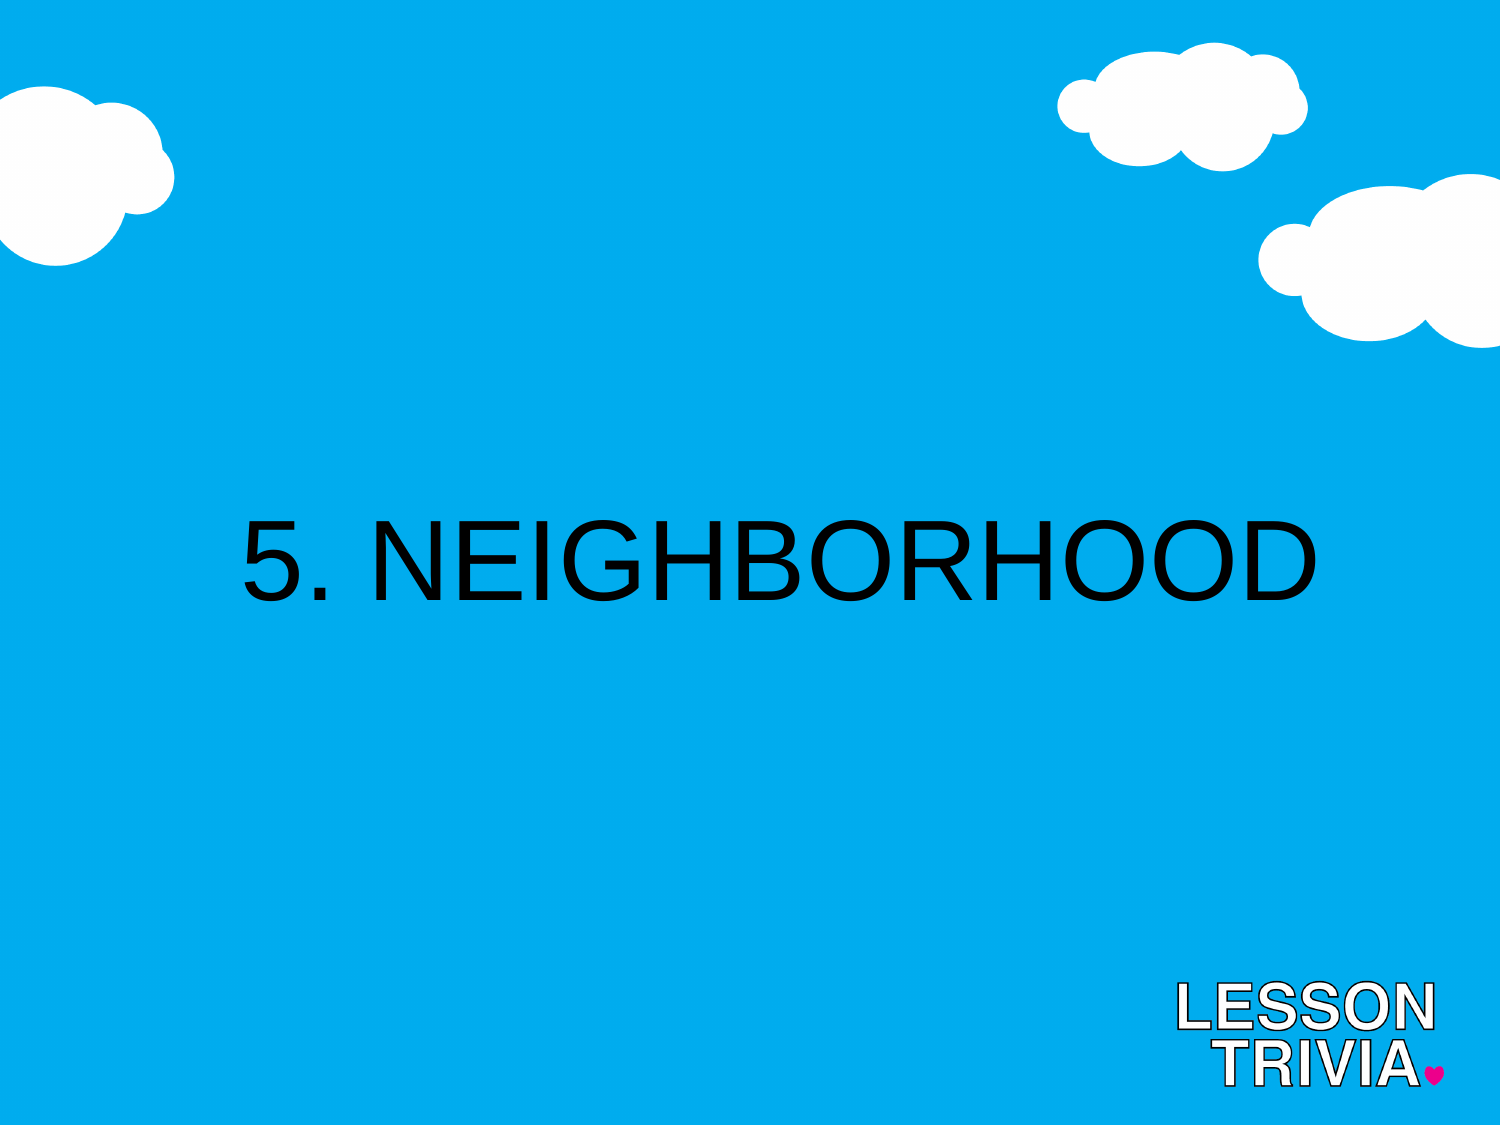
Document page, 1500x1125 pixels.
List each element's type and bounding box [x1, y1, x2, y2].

picture [1156, 521, 1231, 600]
picture [1217, 984, 1253, 1030]
picture [1361, 1040, 1370, 1086]
picture [813, 521, 888, 600]
picture [0, 87, 174, 265]
picture [1396, 984, 1434, 1030]
picture [1344, 981, 1388, 1030]
picture [740, 522, 798, 599]
picture [461, 522, 520, 599]
picture [1058, 43, 1307, 171]
picture [1316, 1040, 1356, 1086]
picture [1249, 522, 1314, 599]
picture [316, 589, 324, 599]
picture [1179, 984, 1211, 1030]
picture [565, 521, 637, 600]
picture [247, 522, 298, 600]
picture [1300, 1040, 1309, 1086]
picture [1377, 1040, 1420, 1086]
picture [906, 522, 969, 599]
picture [658, 522, 719, 599]
picture [1067, 521, 1142, 600]
picture [1425, 1067, 1443, 1084]
picture [1259, 175, 1500, 347]
picture [378, 522, 439, 599]
picture [538, 522, 546, 599]
picture [1258, 981, 1297, 1031]
picture [1255, 1040, 1292, 1086]
picture [988, 522, 1049, 599]
picture [1302, 981, 1339, 1031]
picture [1211, 1040, 1249, 1086]
